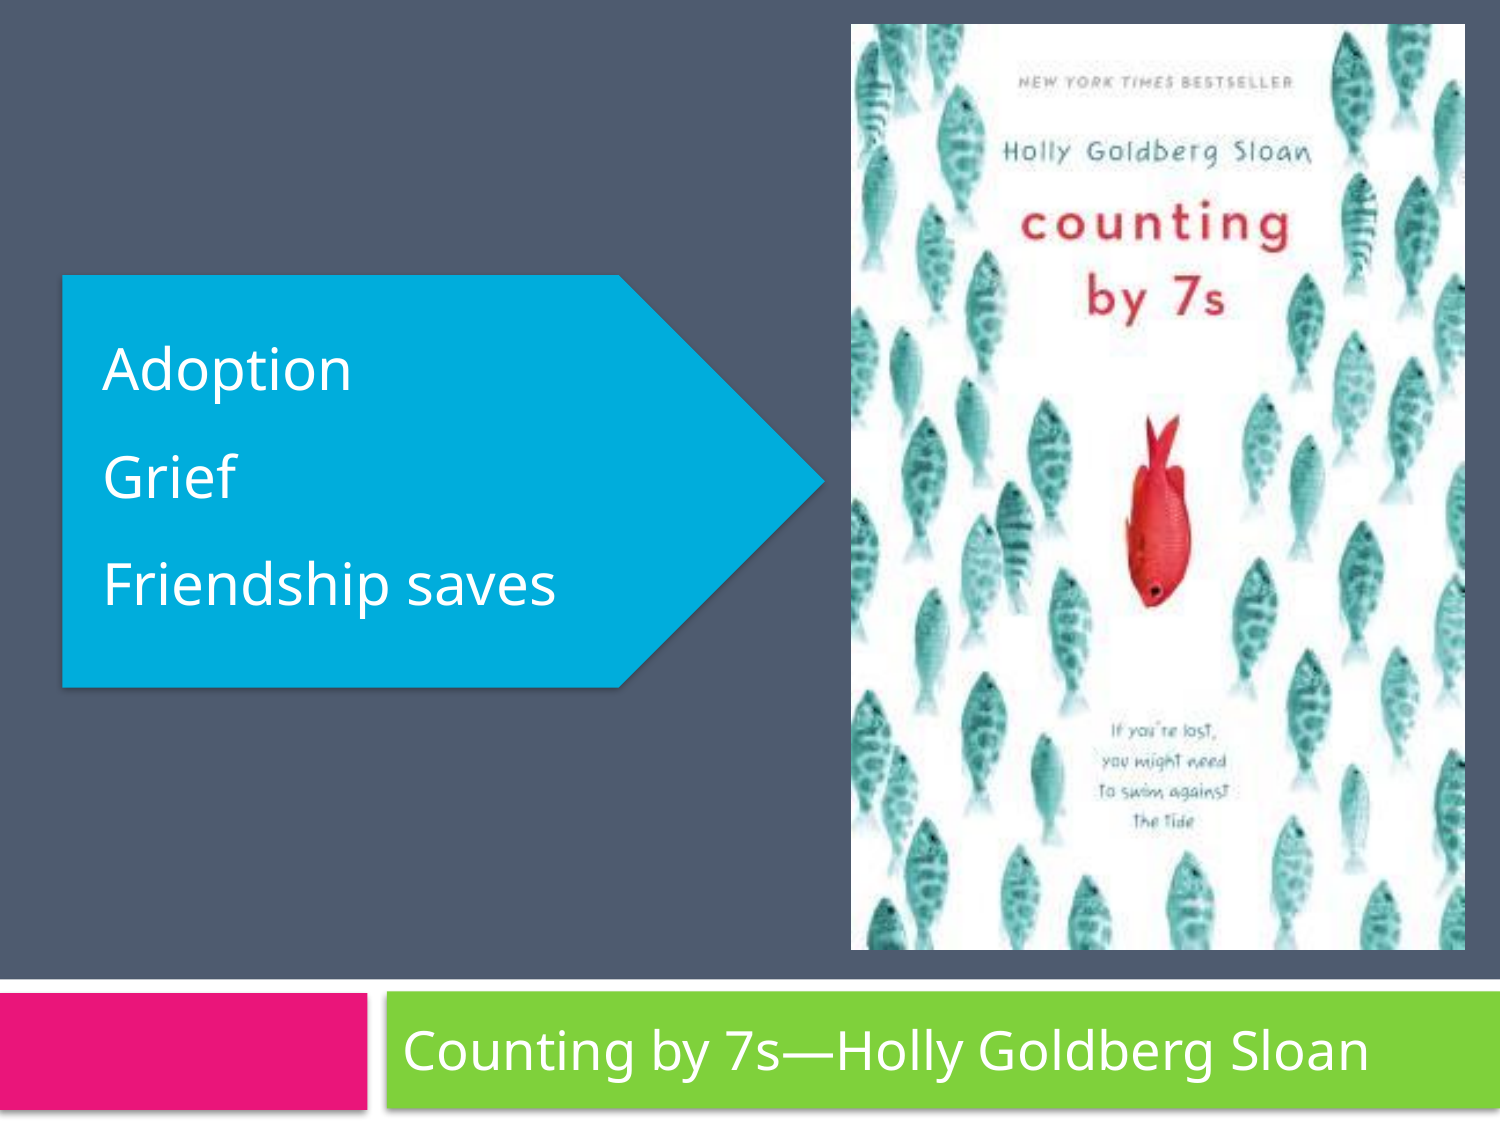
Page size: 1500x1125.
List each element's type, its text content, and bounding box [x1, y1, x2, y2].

text_box Adoption Grief Friendship saves [87, 324, 650, 625]
text_box [62, 275, 825, 688]
picture [850, 24, 1465, 951]
subtitle Counting by 7s—Holly Goldberg Sloan [387, 992, 1488, 1105]
